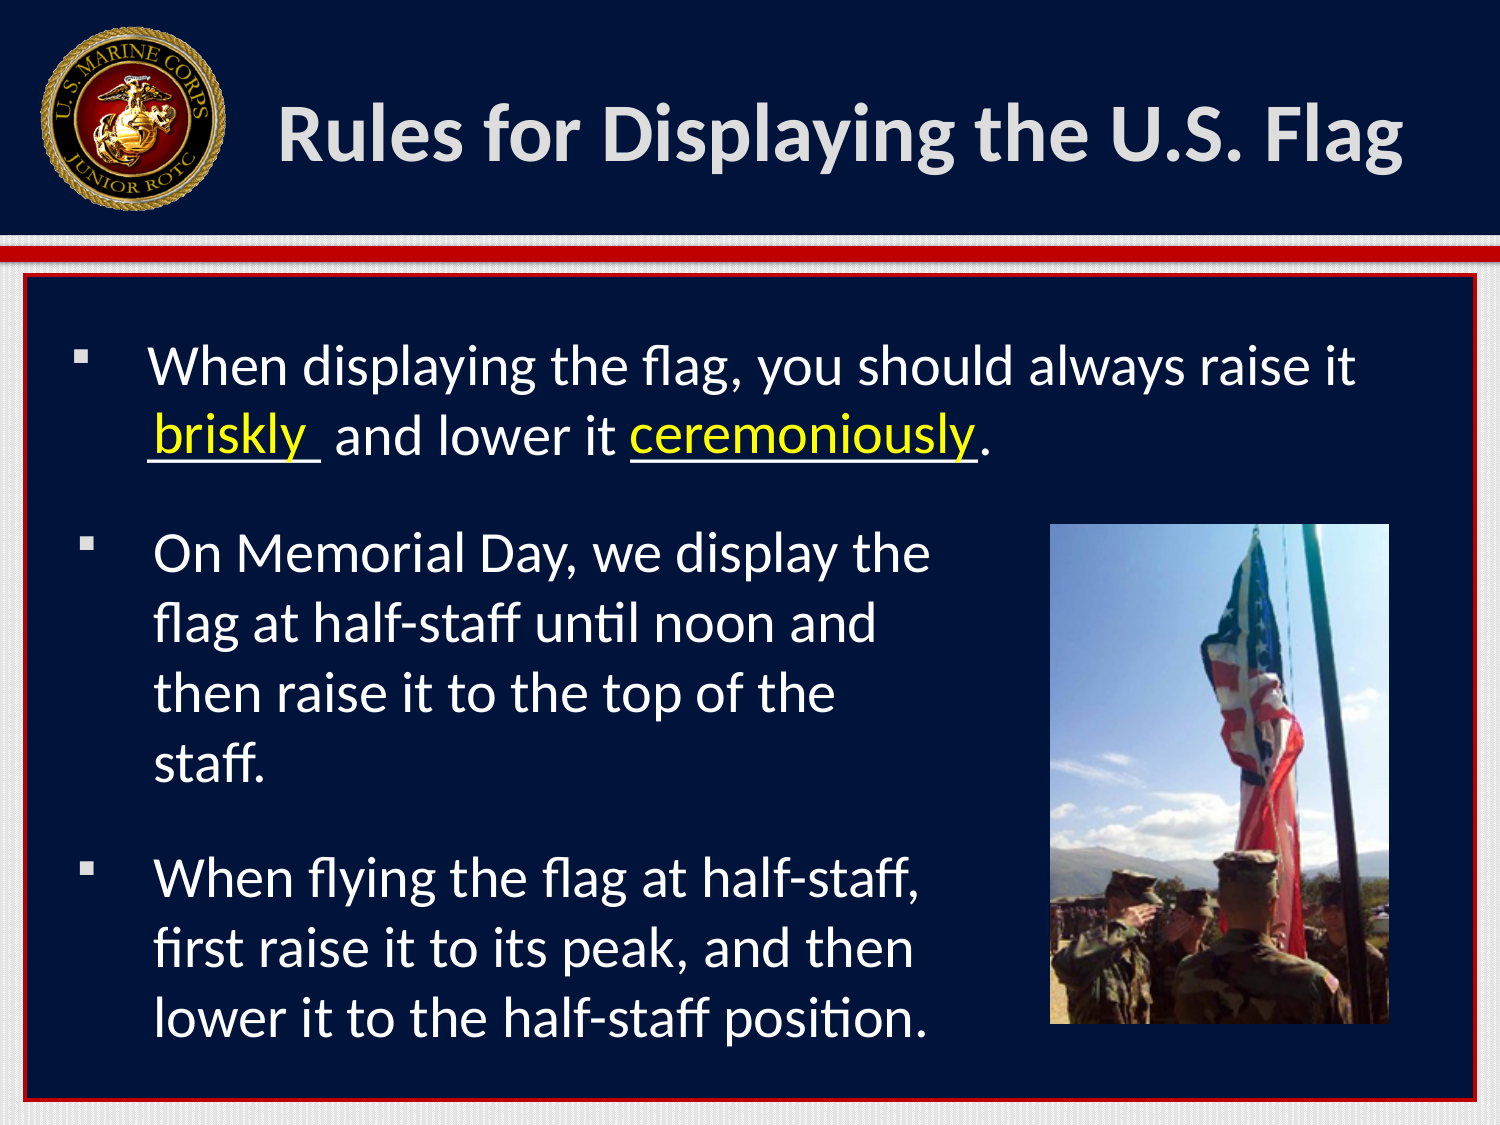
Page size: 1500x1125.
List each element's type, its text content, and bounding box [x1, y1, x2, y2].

title Rules for Displaying the U.S. Flag [260, 23, 1427, 233]
list When displaying the flag, you should always raise it ______ and lower it ____________. [23, 273, 1477, 1102]
picture [1049, 524, 1390, 1024]
text_box On Memorial Day, we display the flag at half-staff until noon and then raise it to the top of the staff. When flying the flag at half-staff, first raise it to its peak, and then lower it to the half-staff position. [24, 507, 963, 1057]
picture [37, 24, 228, 213]
text_box briskly [138, 387, 322, 473]
text_box ceremoniously [614, 387, 992, 473]
